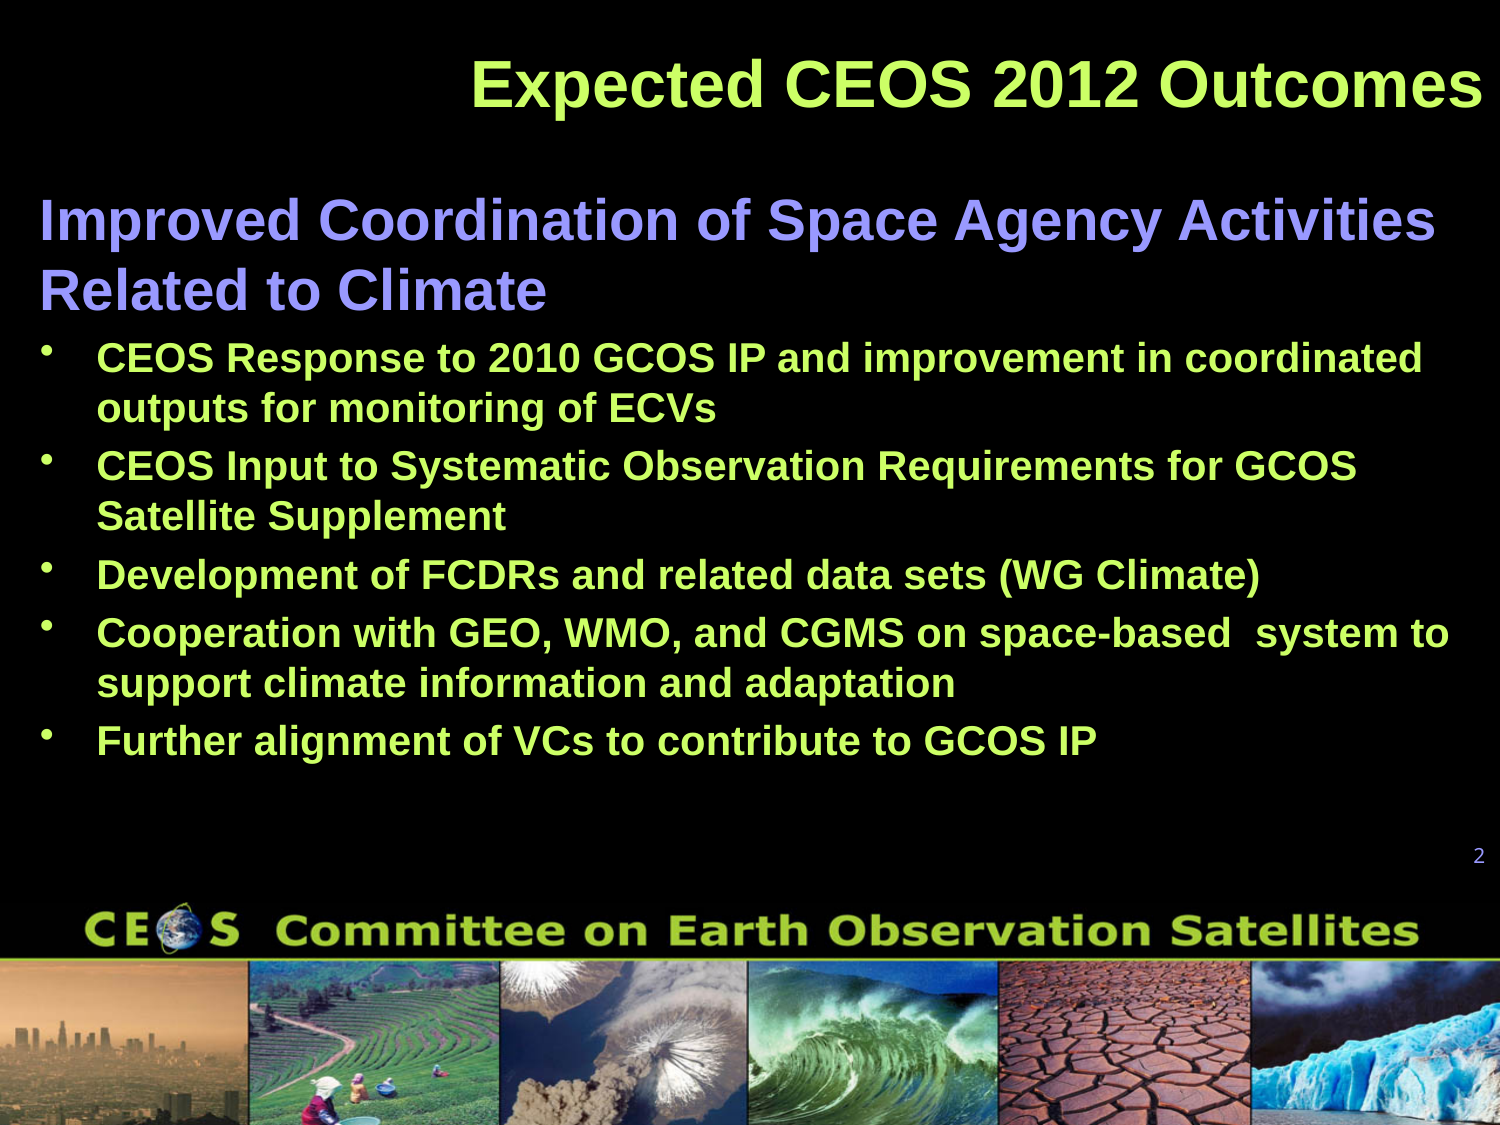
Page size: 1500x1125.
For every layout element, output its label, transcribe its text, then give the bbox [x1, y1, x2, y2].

slide_number 2 [1149, 799, 1500, 879]
list Improved Coordination of Space Agency Activities Related to Climate CEOS Response to 2010 GCOS IP and improvement in coordinated outputs for monitoring of ECVs CEOS Input to Systematic Observation Requirements for GCOS Satellite Supplement Development of FCDRs and related data sets (WG Climate) Cooperation with GEO, WMO, and CGMS on space-based system to support climate information and adaptation Further alignment of VCs to contribute to GCOS IP [24, 174, 1488, 851]
title Expected CEOS 2012 Outcomes [212, 0, 1500, 163]
picture [0, 903, 1500, 1125]
